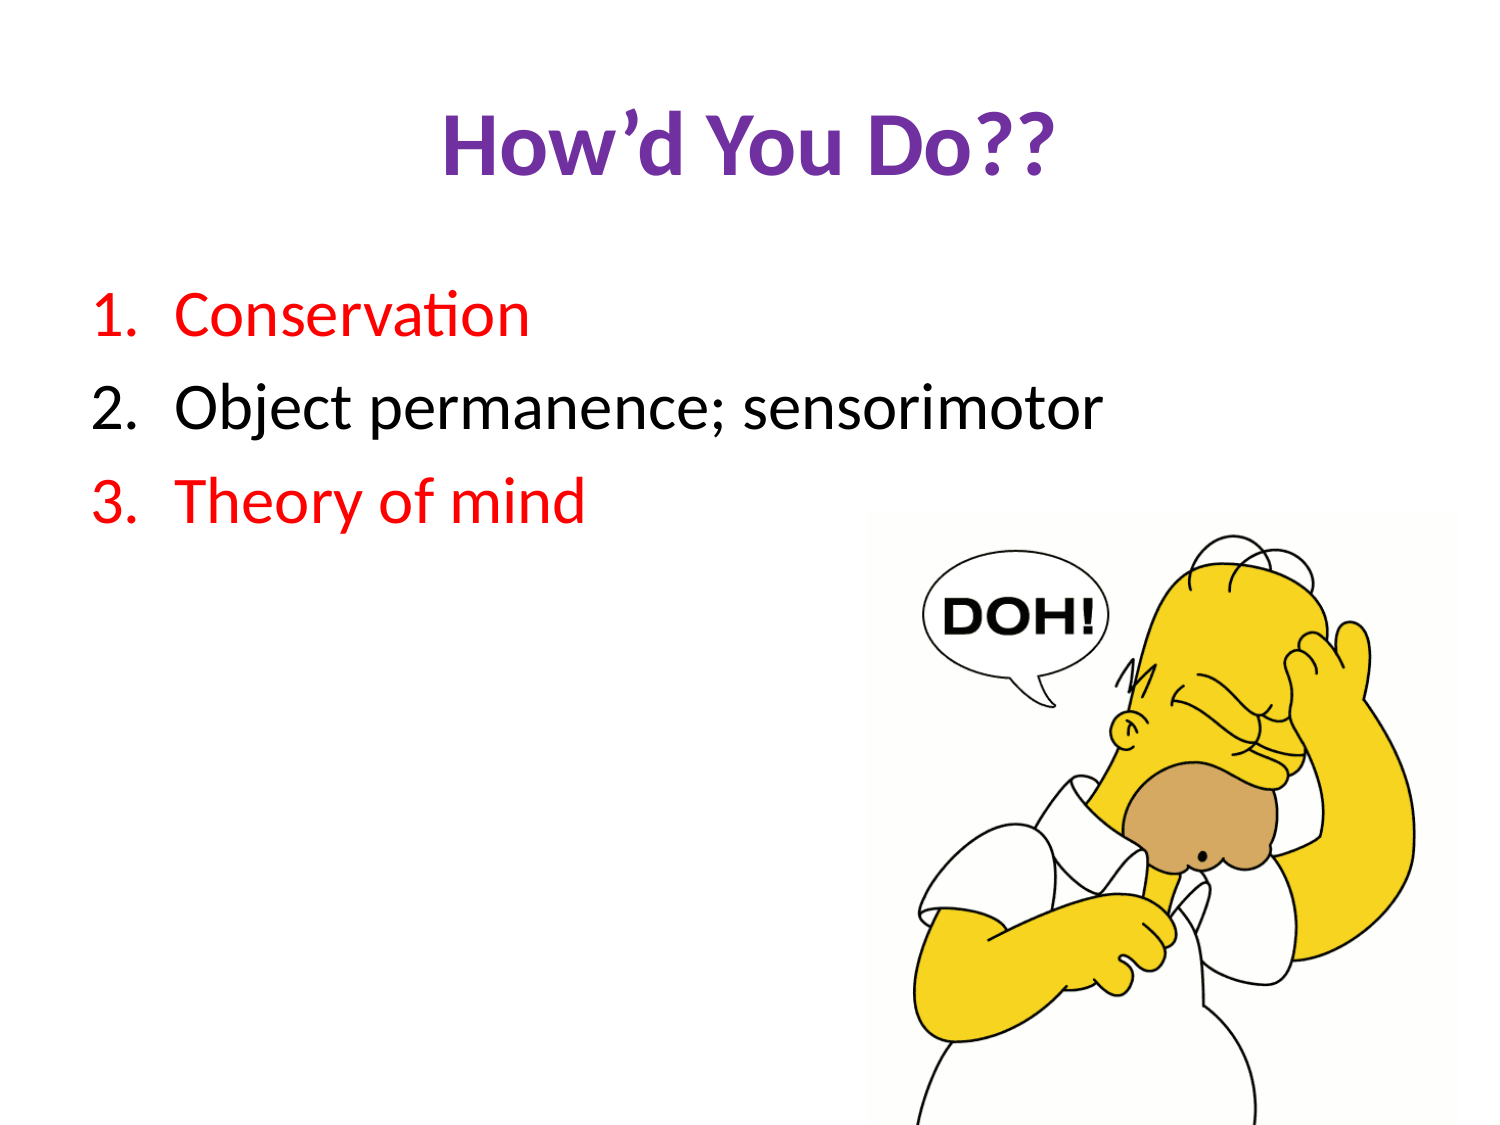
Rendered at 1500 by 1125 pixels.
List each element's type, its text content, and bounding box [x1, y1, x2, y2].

list Conservation Object permanence; sensorimotor Theory of mind [75, 262, 1425, 1005]
title How’d You Do?? [75, 45, 1425, 233]
picture [866, 511, 1461, 1125]
